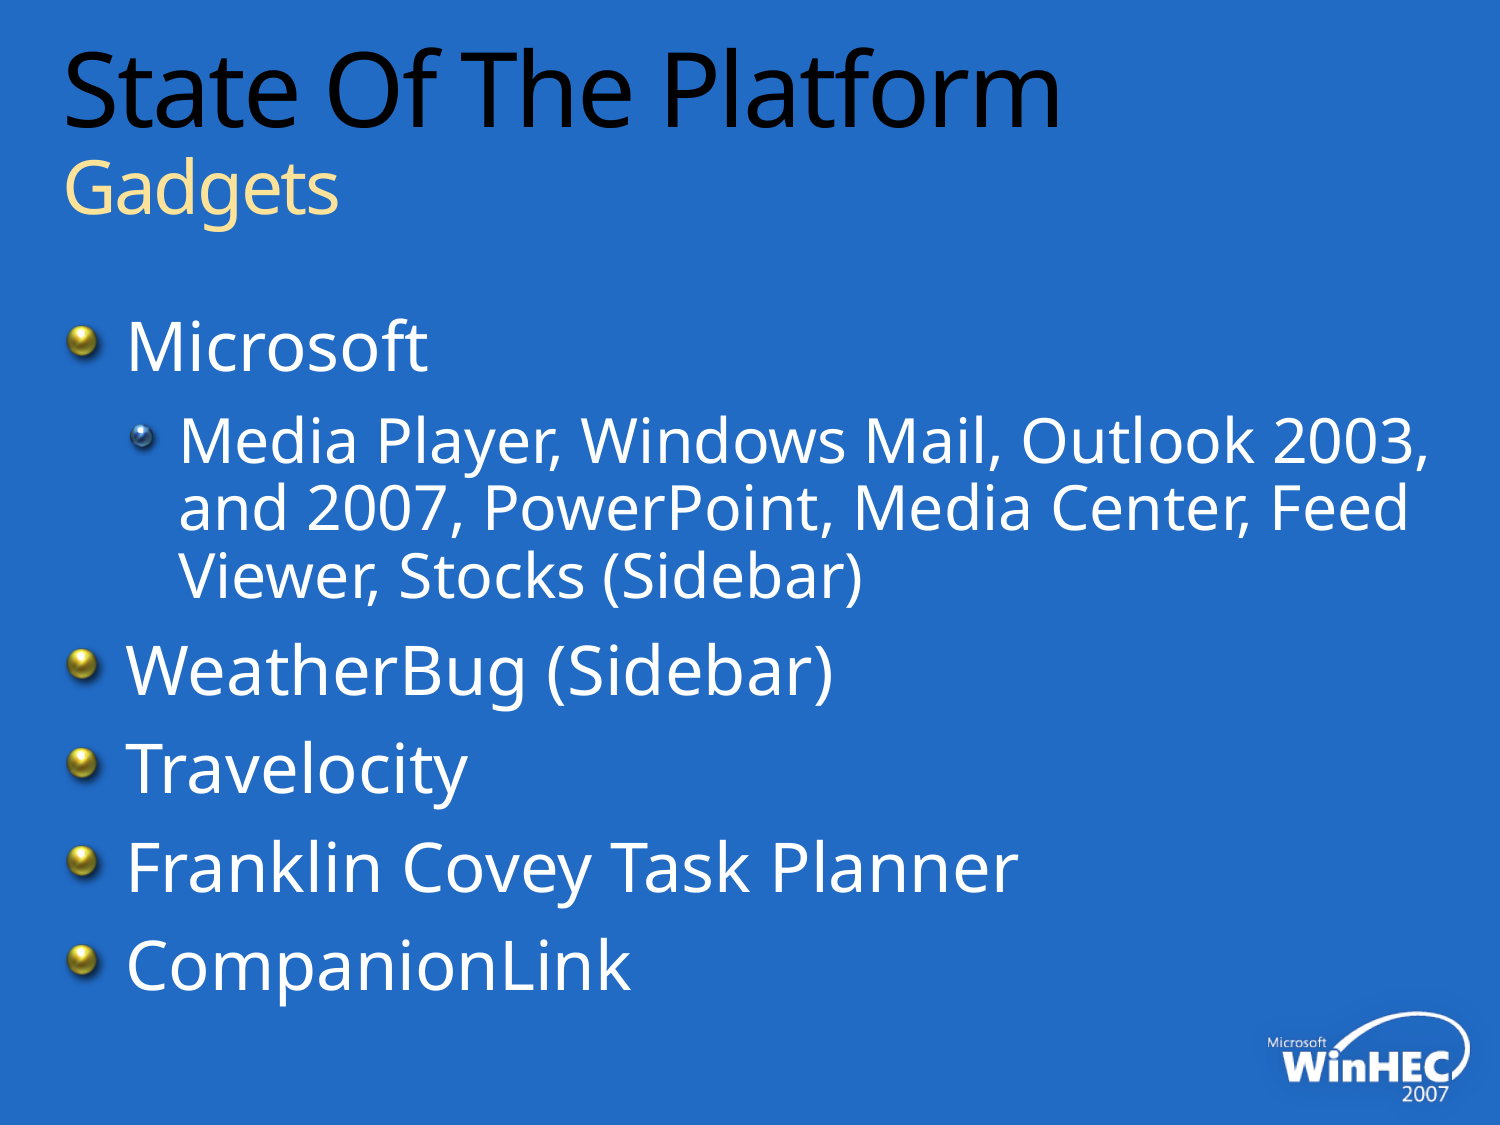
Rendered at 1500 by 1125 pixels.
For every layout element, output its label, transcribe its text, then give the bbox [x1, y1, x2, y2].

picture [62, 941, 109, 988]
picture [62, 322, 109, 369]
picture [62, 842, 109, 889]
title State Of The Platform Gadgets [62, 37, 1438, 234]
picture [126, 421, 161, 457]
picture [62, 744, 109, 791]
picture [62, 645, 109, 692]
picture [1250, 986, 1495, 1125]
list Microsoft Media Player, Windows Mail, Outlook 2003, and 2007, PowerPoint, Media Center, Feed Viewer, Stocks (Sidebar) WeatherBug (Sidebar) Travelocity Franklin Covey Task Planner CompanionLink [62, 312, 1438, 1017]
